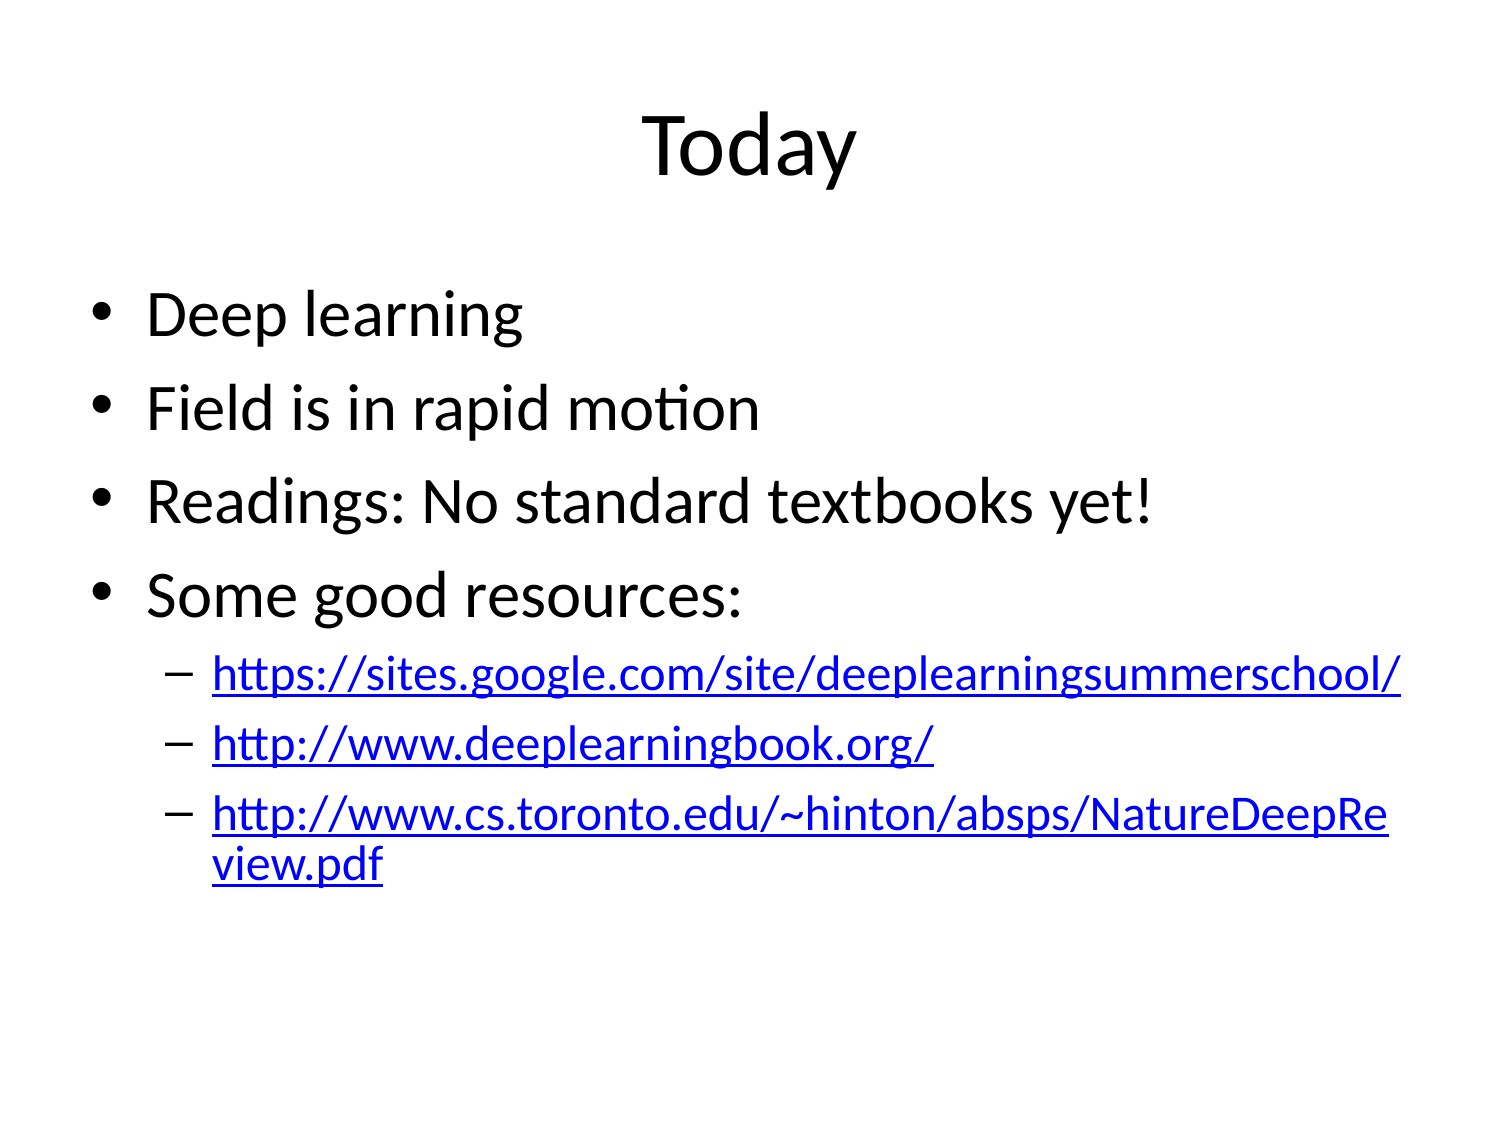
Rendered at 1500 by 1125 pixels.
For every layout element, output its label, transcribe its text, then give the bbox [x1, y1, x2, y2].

title Today [75, 45, 1425, 233]
list Deep learning Field is in rapid motion Readings: No standard textbooks yet! Some good resources: https://sites.google.com/site/deeplearningsummerschool/ http://www.deeplearningbook.org/ http://www.cs.toronto.edu/~hinton/absps/NatureDeepReview.pdf [75, 262, 1425, 1005]
